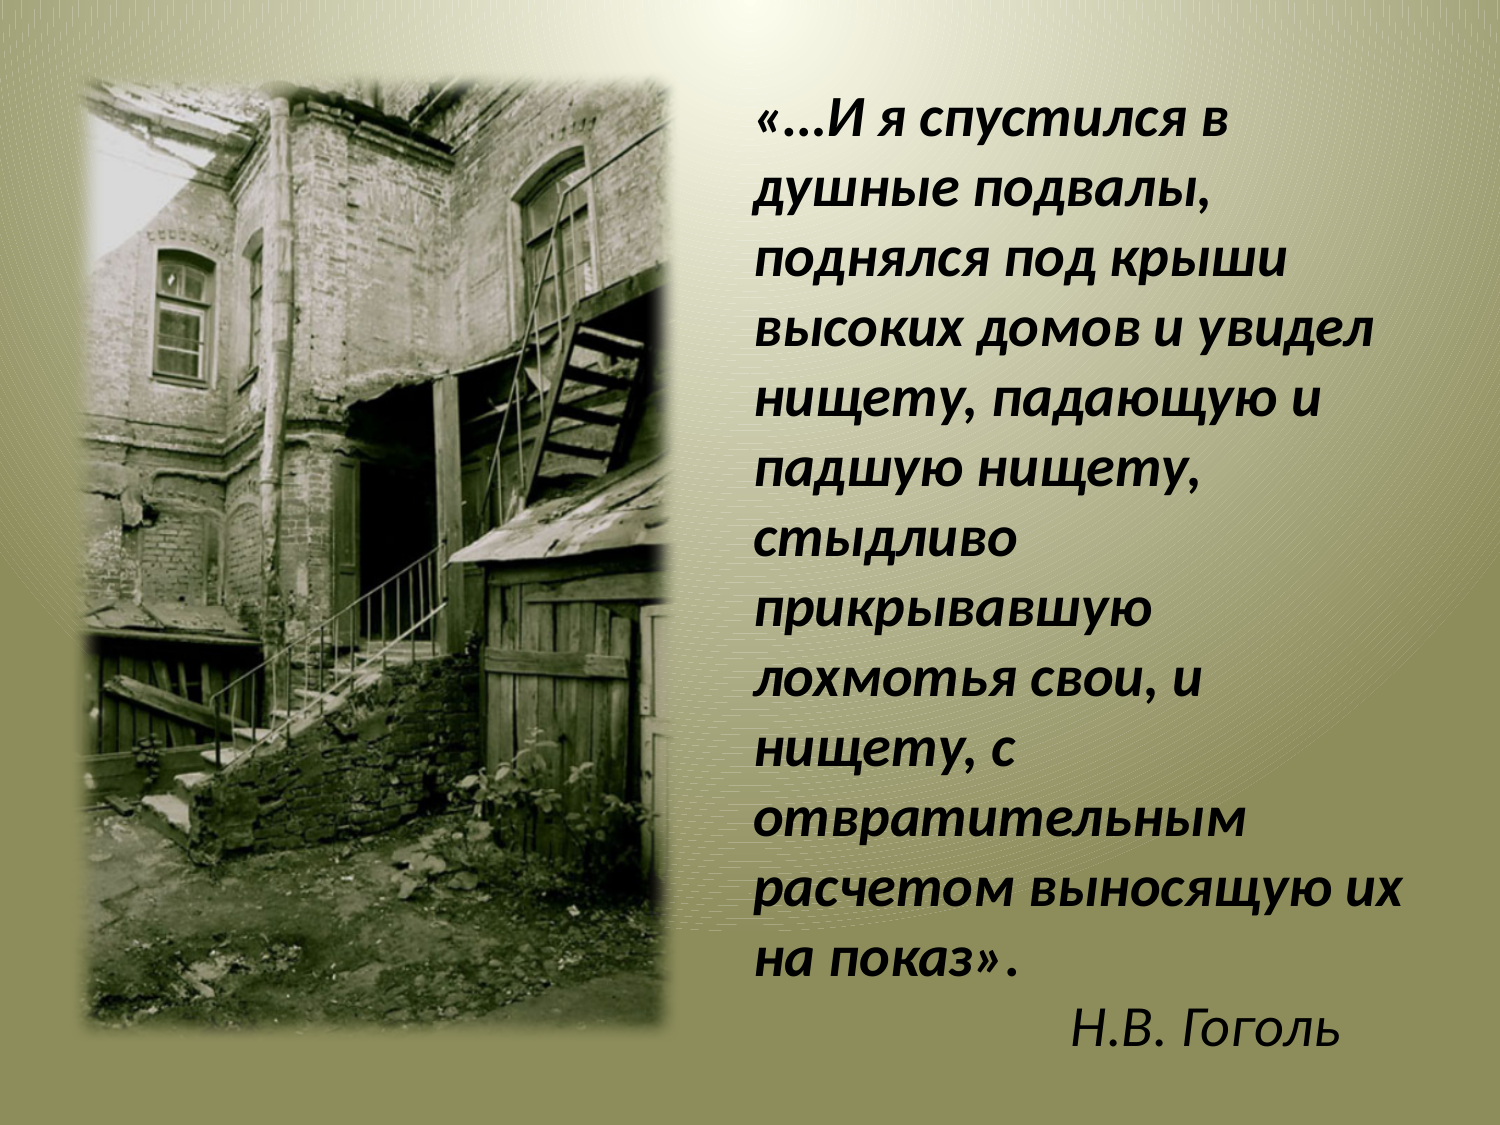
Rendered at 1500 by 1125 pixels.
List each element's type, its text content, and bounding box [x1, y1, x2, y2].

title «…И я спустился в душные подвалы, поднялся под крыши высоких домов и увидел нищету, падающую и падшую нищету, стыдливо прикрывавшую лохмотья свои, и нищету, с отвратительным расчетом выносящую их на показ». Н.В. Гоголь [738, 116, 1426, 1091]
picture [70, 70, 680, 1044]
